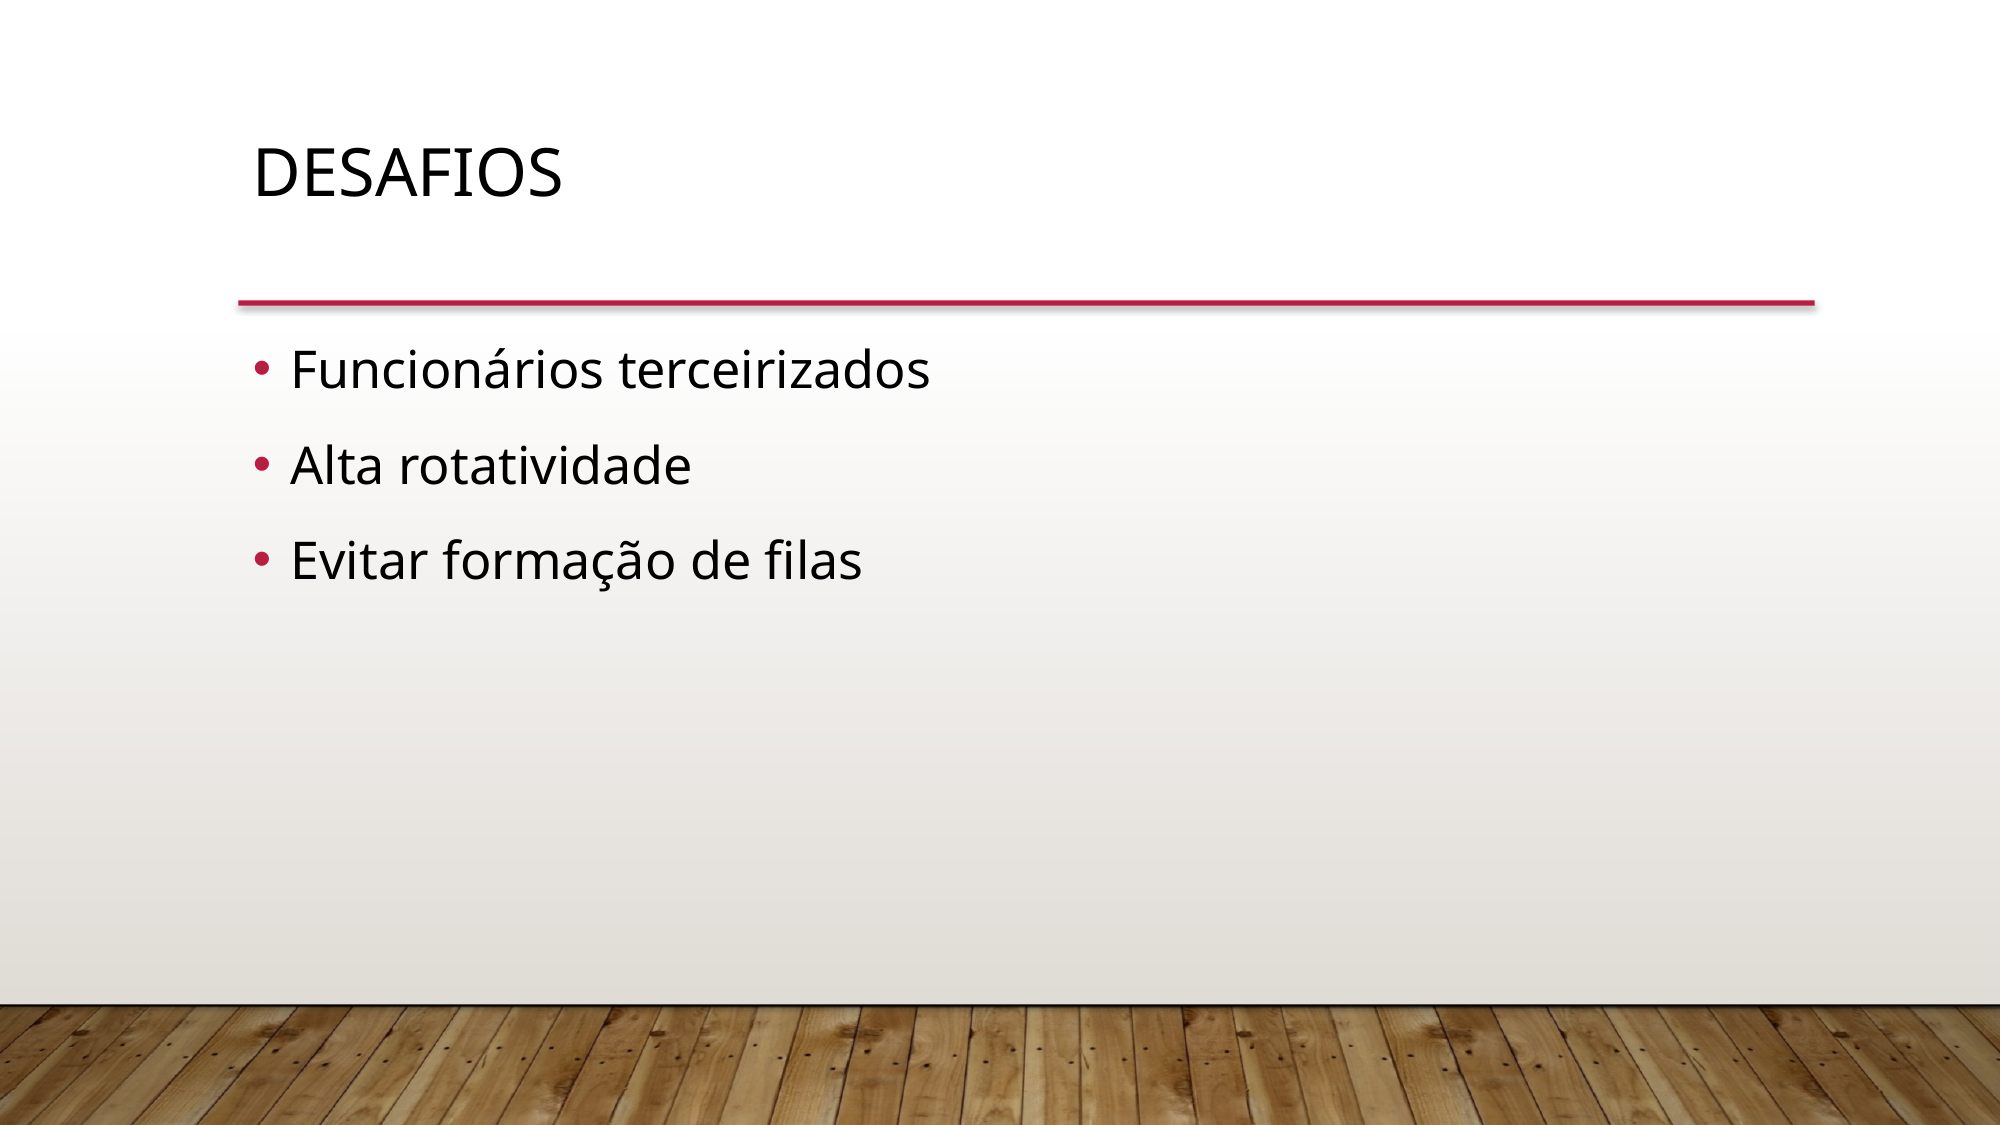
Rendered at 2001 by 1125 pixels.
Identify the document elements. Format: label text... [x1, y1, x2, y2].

picture [0, 1007, 2000, 1125]
text_box Funcionários terceirizados Alta rotatividade Evitar formação de filas [238, 316, 1814, 897]
text_box desafios [238, 131, 1814, 304]
